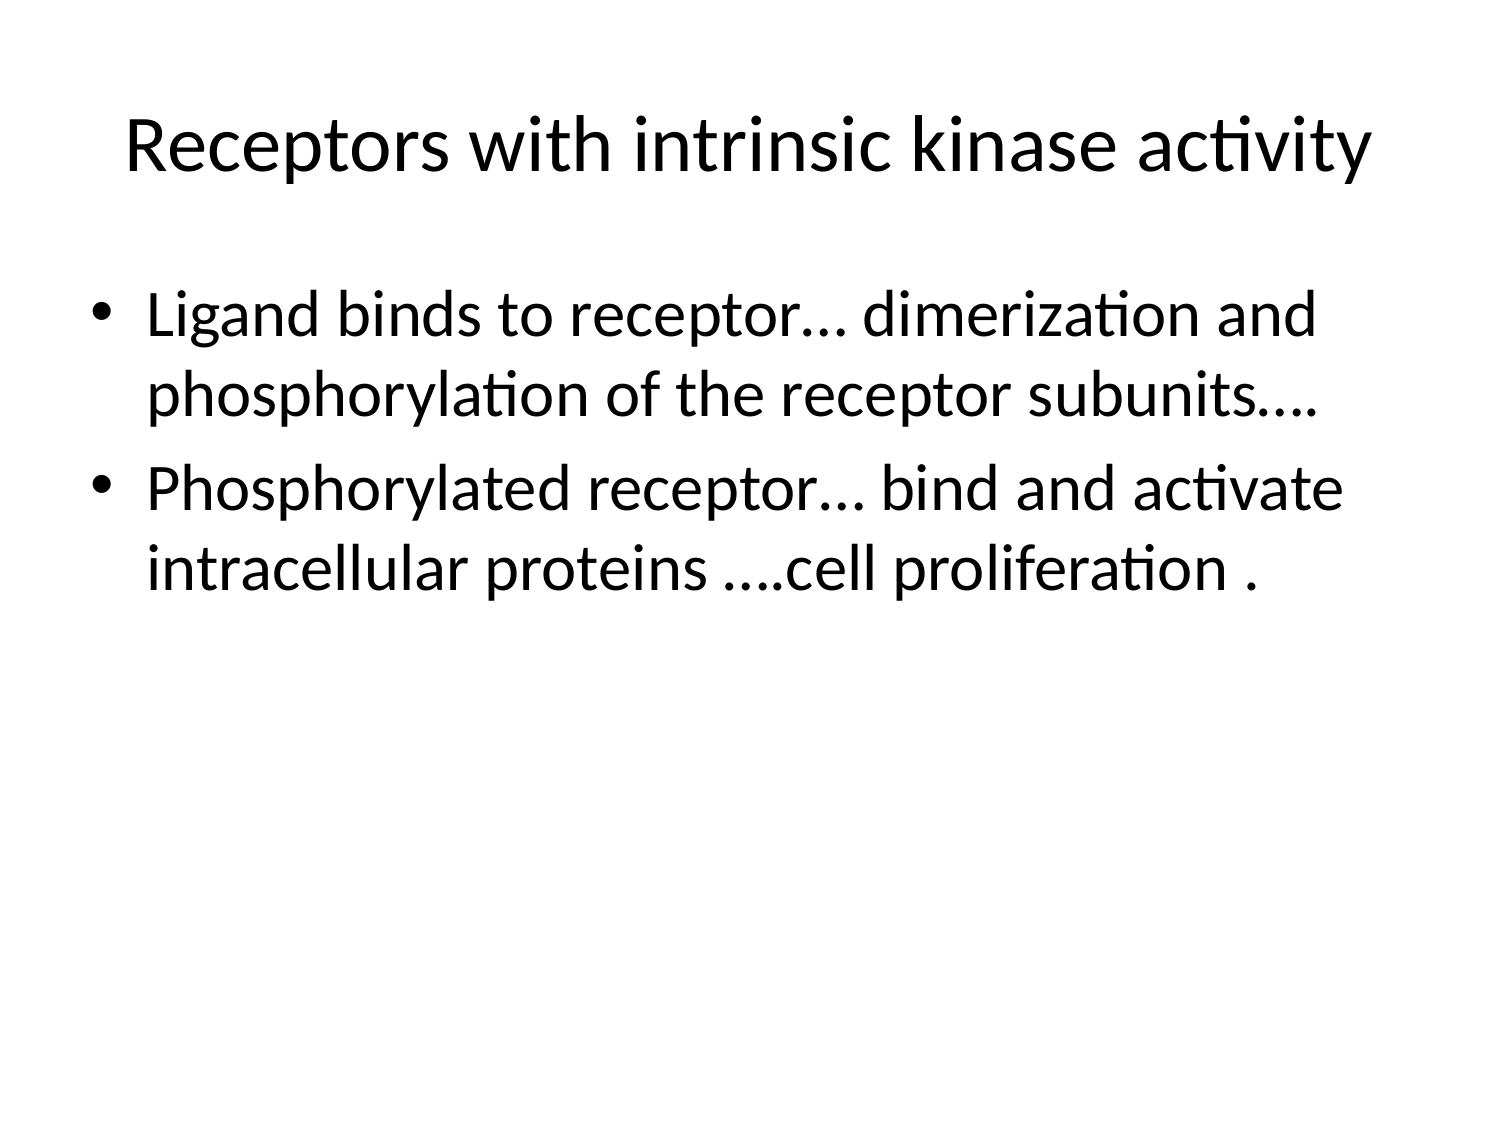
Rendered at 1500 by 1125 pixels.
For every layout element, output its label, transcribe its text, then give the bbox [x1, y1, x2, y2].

title Receptors with intrinsic kinase activity [75, 45, 1425, 233]
list Ligand binds to receptor… dimerization and phosphorylation of the receptor subunits…. Phosphorylated receptor… bind and activate intracellular proteins ….cell proliferation . [75, 262, 1425, 1005]
